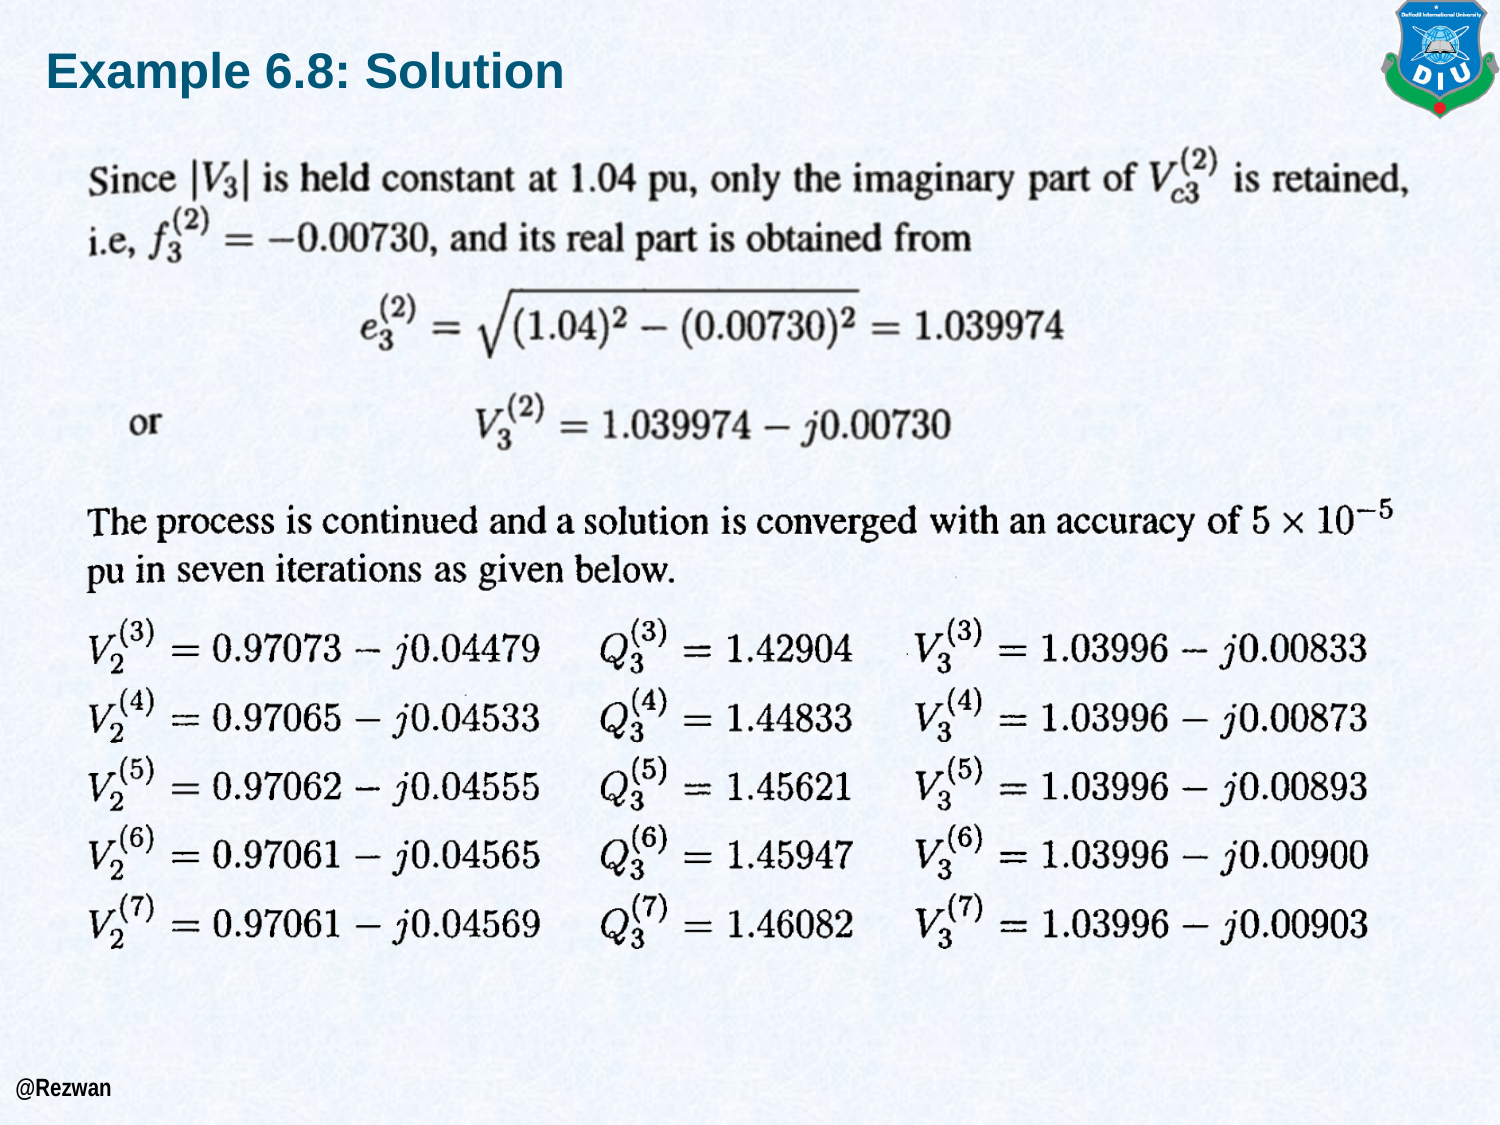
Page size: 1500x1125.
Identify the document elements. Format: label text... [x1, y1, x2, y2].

text_box Example 6.8: Solution [30, 31, 581, 107]
picture [74, 134, 1410, 460]
picture [74, 487, 1425, 964]
picture [1380, 0, 1500, 120]
